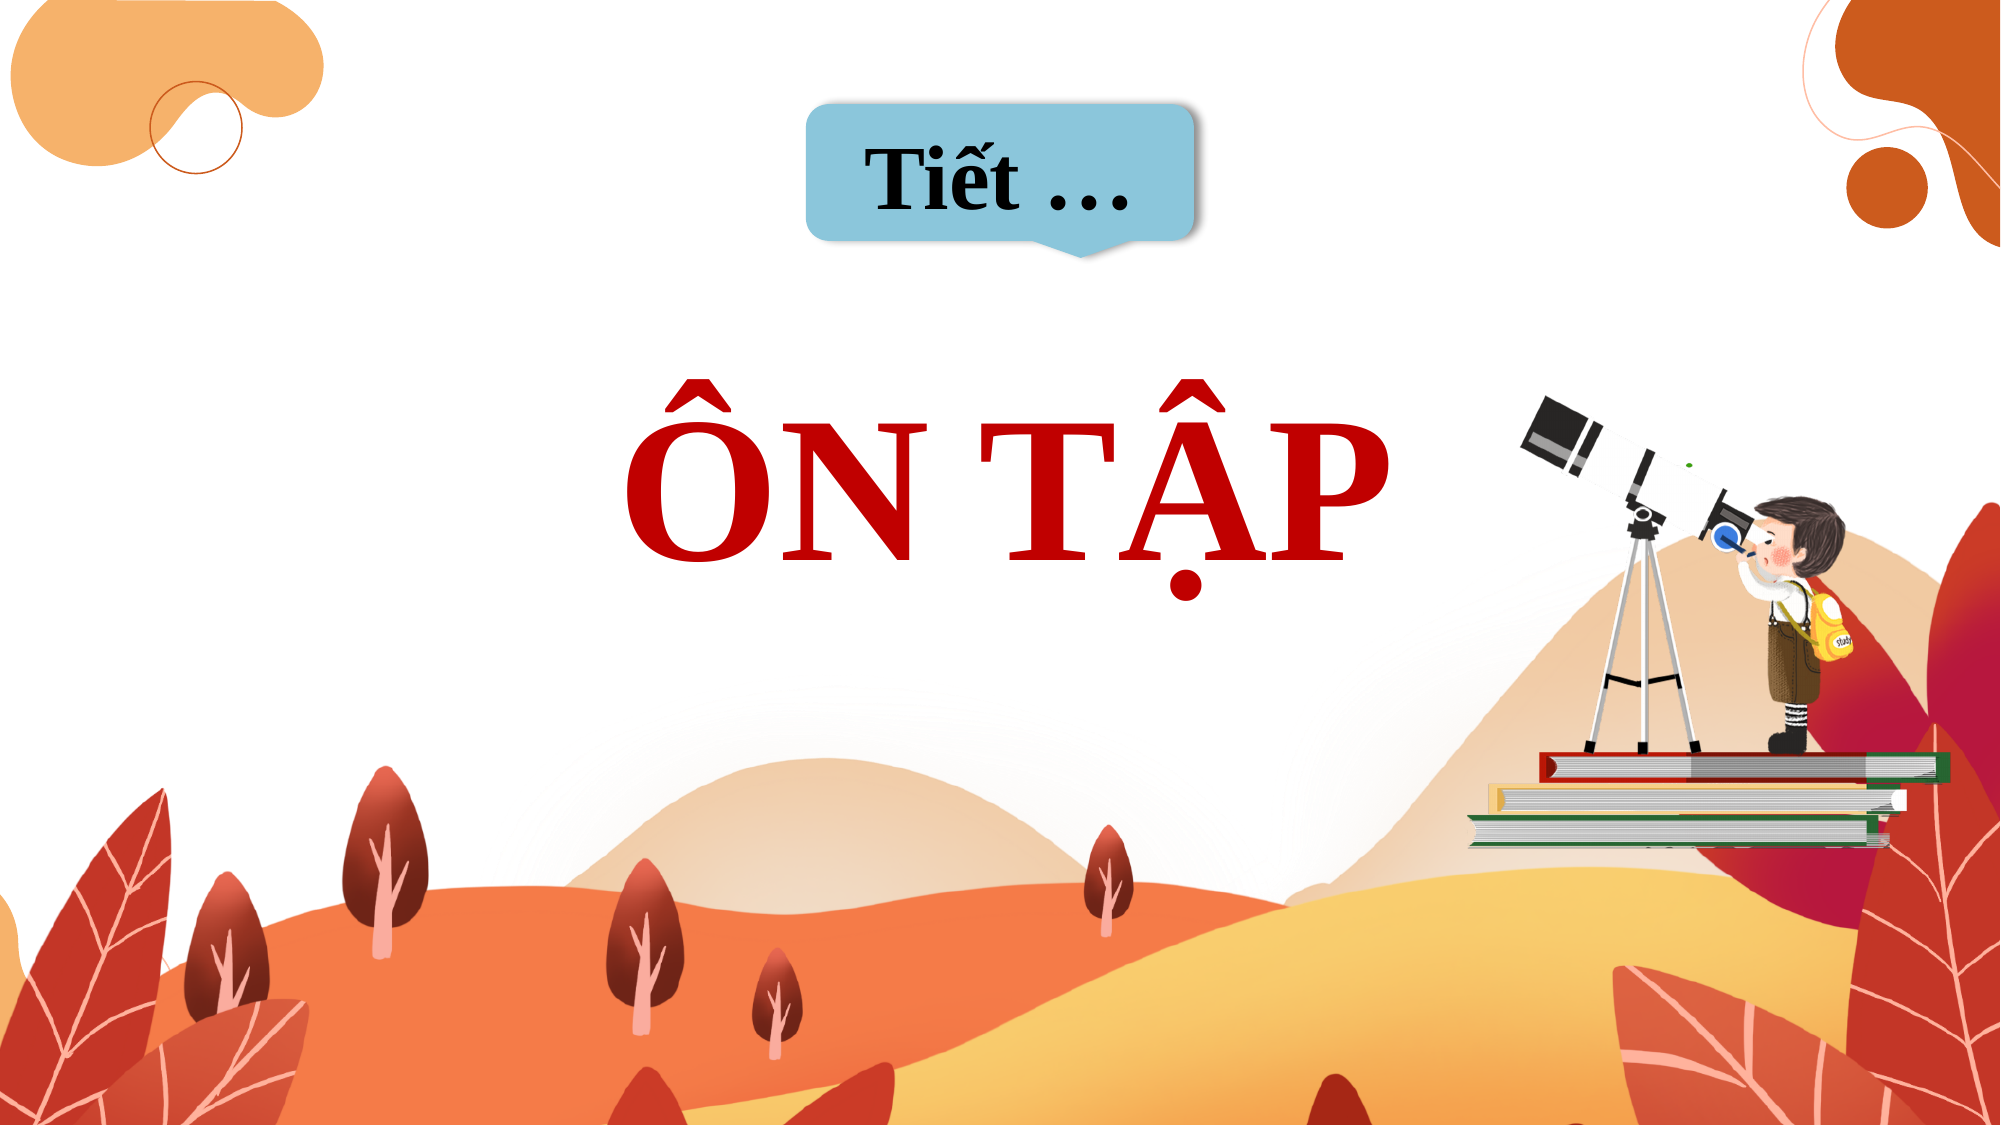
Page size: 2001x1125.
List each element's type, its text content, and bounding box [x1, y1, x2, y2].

picture [0, 311, 2000, 1125]
text_box Tiết … [805, 104, 1194, 258]
text_box ÔN TẬP [603, 345, 1440, 388]
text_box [6, 0, 325, 174]
